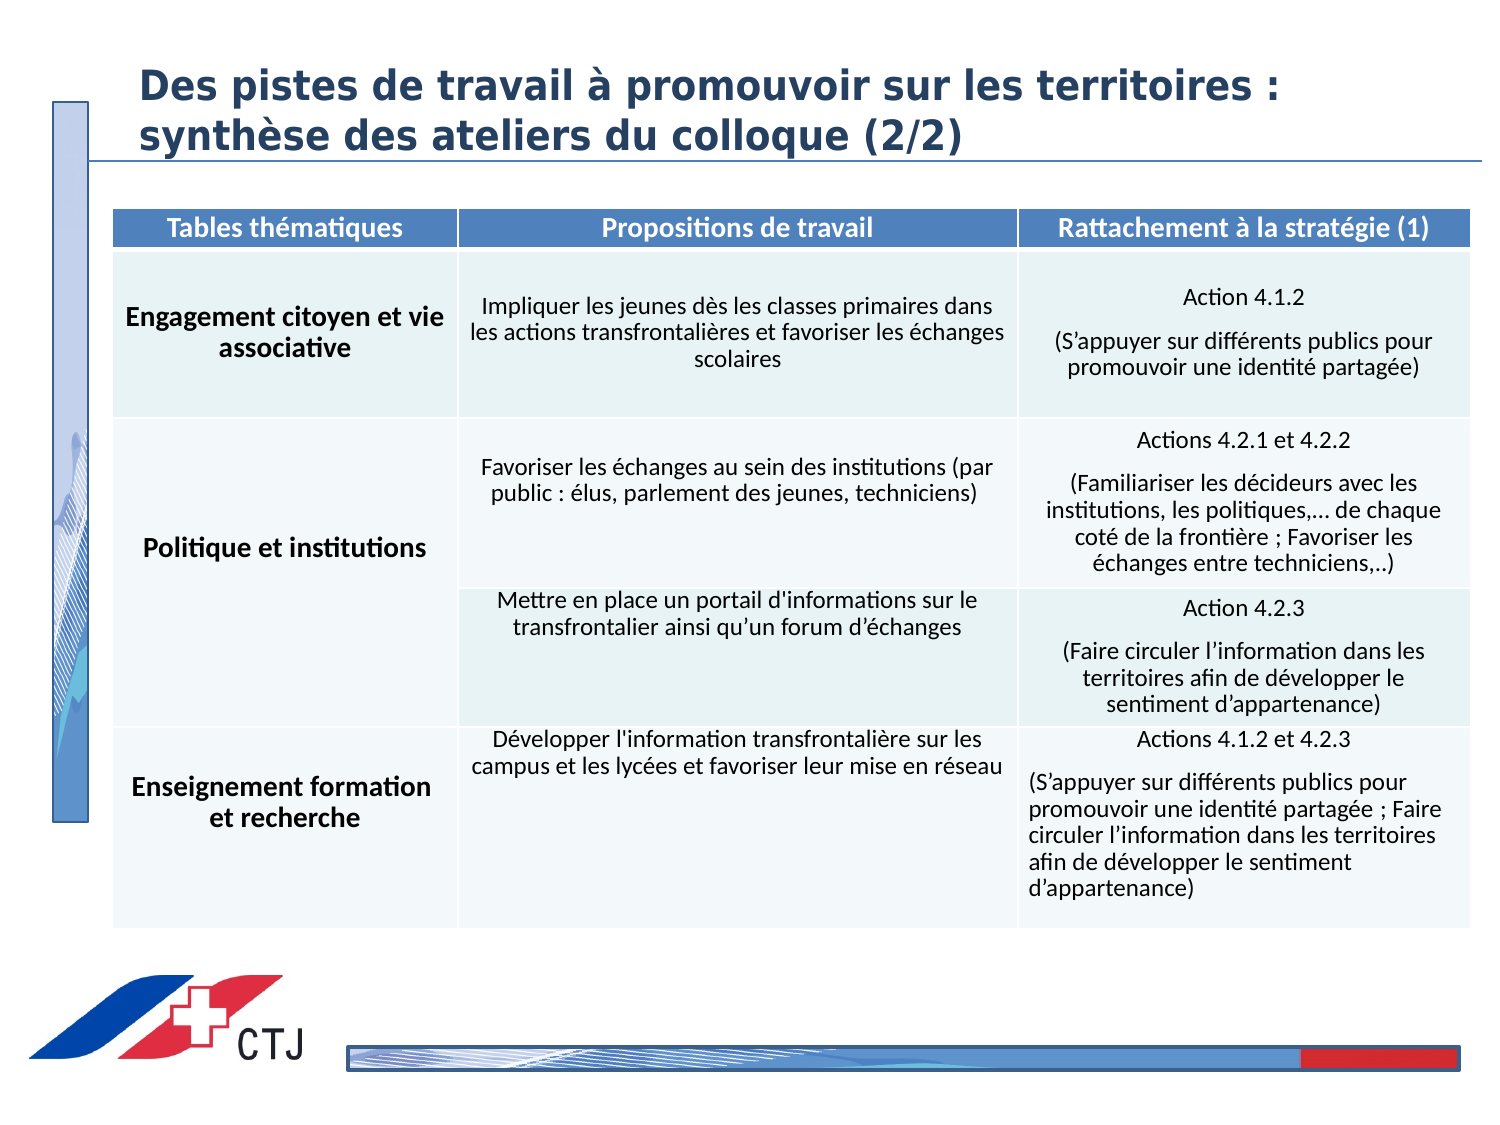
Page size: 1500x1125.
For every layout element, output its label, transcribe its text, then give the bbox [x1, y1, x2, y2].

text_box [29, 101, 1483, 1071]
title Des pistes de travail à promouvoir sur les territoires : synthèse des ateliers du colloque (2/2) [123, 45, 1471, 100]
